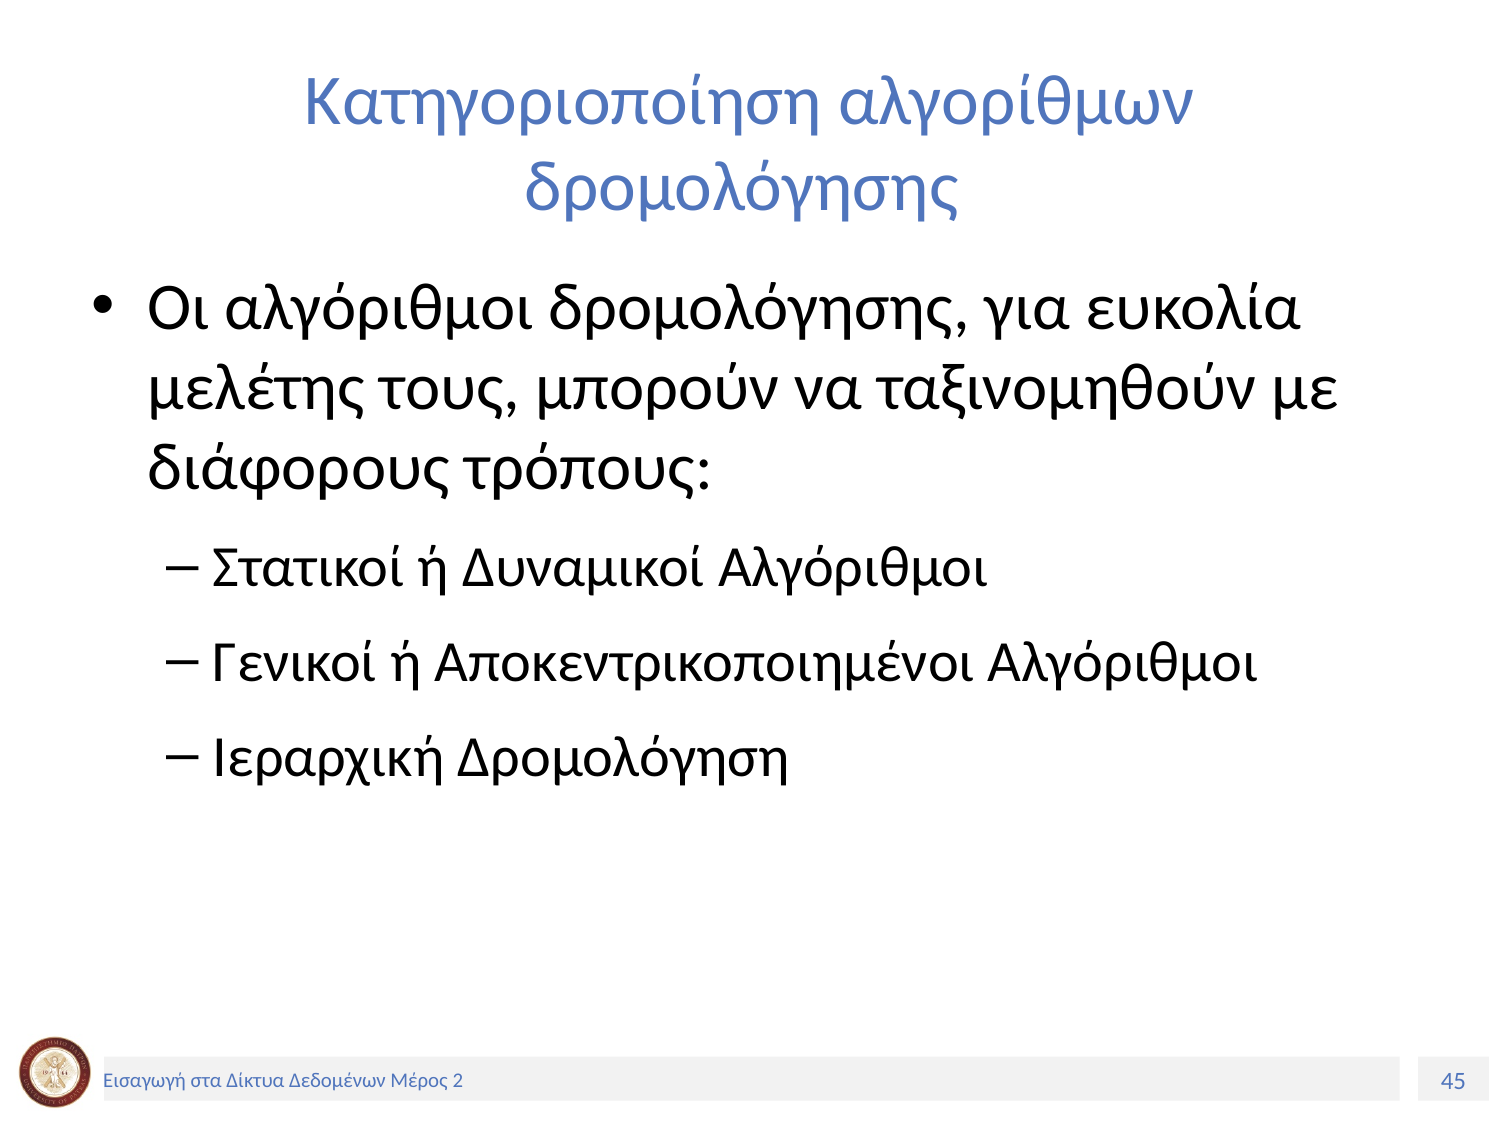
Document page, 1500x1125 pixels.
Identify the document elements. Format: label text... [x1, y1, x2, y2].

picture [5, 1023, 104, 1121]
list Οι αλγόριθμοι δρομολόγησης, για ευκολία μελέτης τους, μπορούν να ταξινομηθούν με διάφορους τρόπους: Στατικοί ή Δυναμικοί Αλγόριθμοι Γενικοί ή Αποκεντρικοποιημένοι Αλγόριθμοι Ιεραρχική Δρομολόγηση [76, 255, 1427, 998]
title Κατηγοριοποίηση αλγορίθμων δρομολόγησης [75, 45, 1425, 233]
